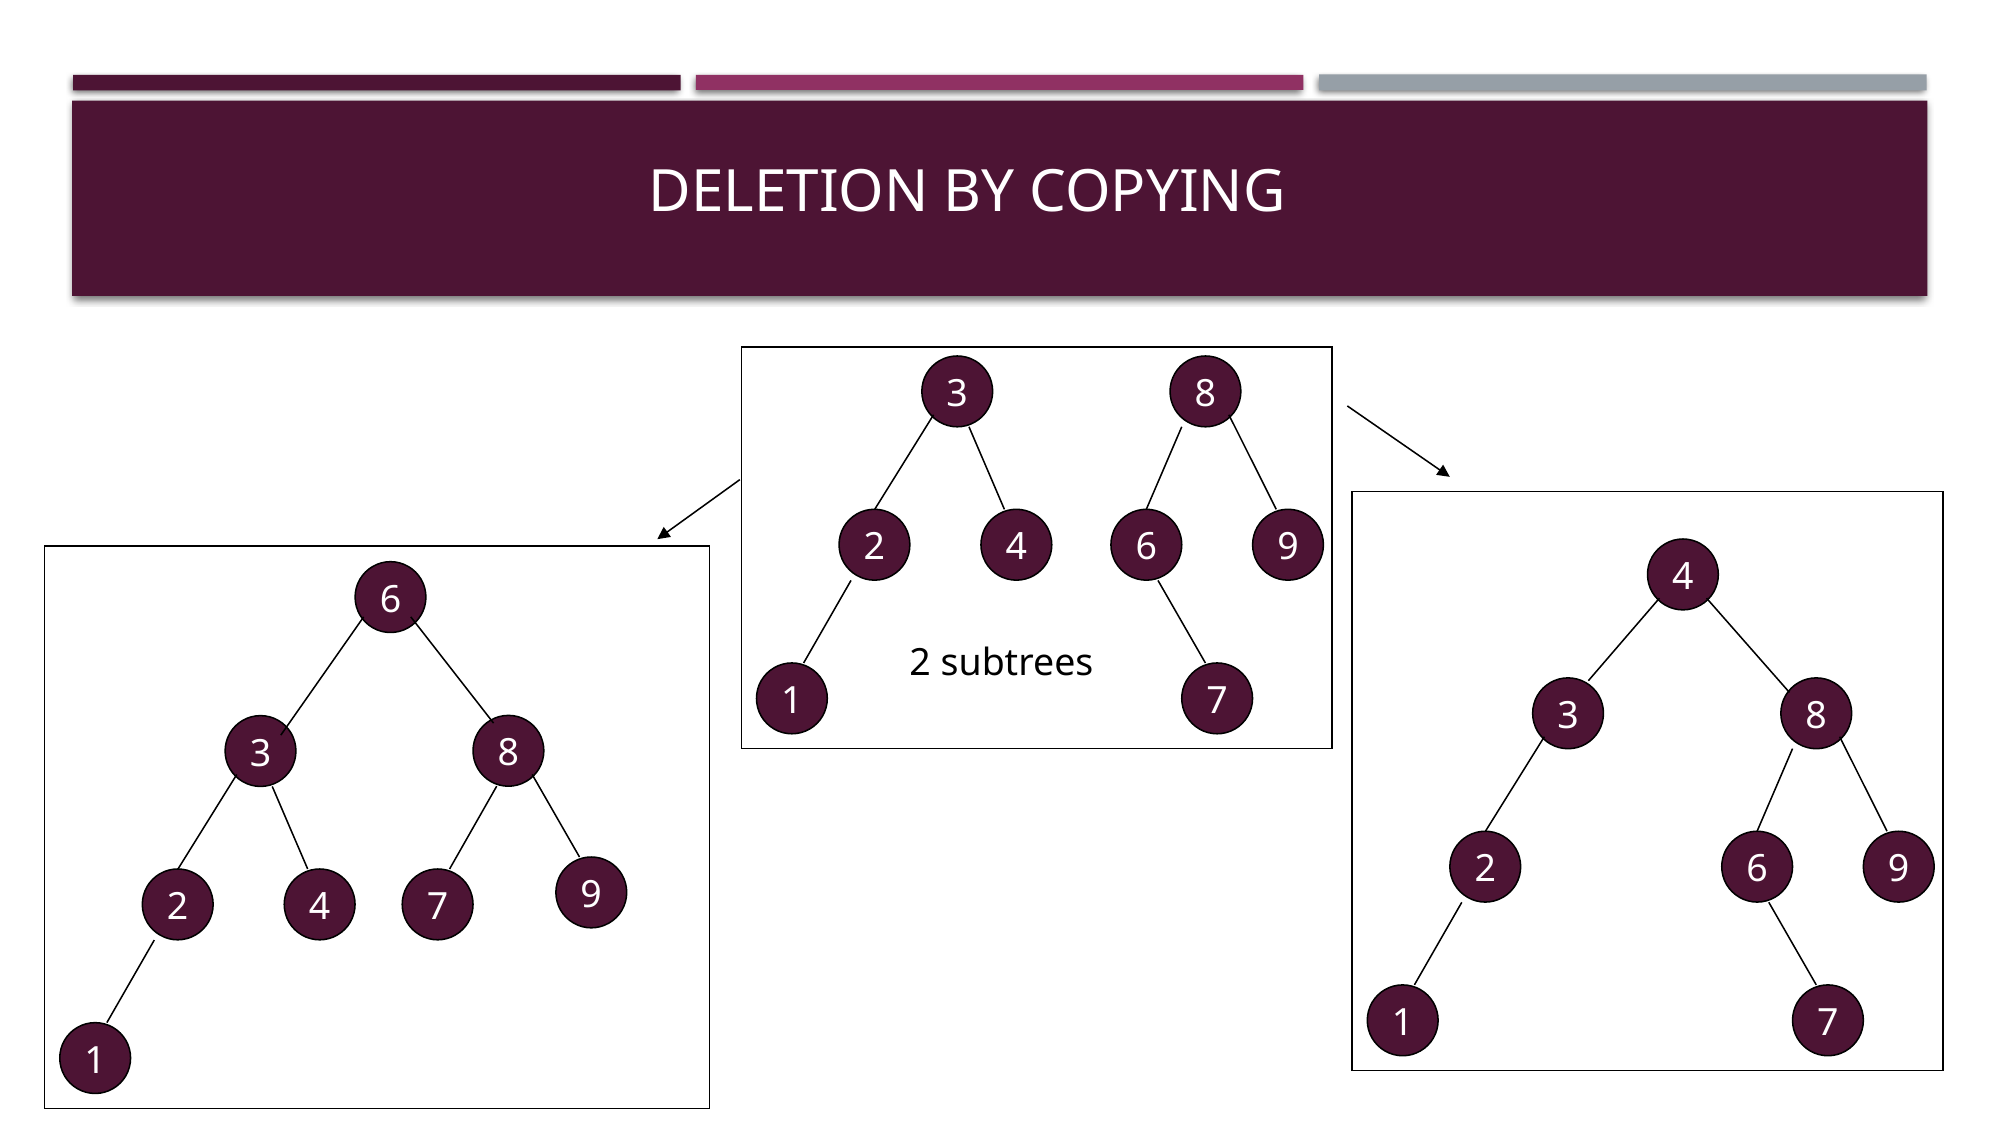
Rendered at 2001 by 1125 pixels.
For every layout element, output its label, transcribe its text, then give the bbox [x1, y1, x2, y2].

text_box [741, 347, 1332, 749]
text_box [1352, 491, 1943, 1071]
text_box [1347, 405, 1450, 477]
text_box [44, 546, 710, 1109]
text_box [657, 479, 740, 540]
title Deletion by Copying [633, 42, 1984, 231]
